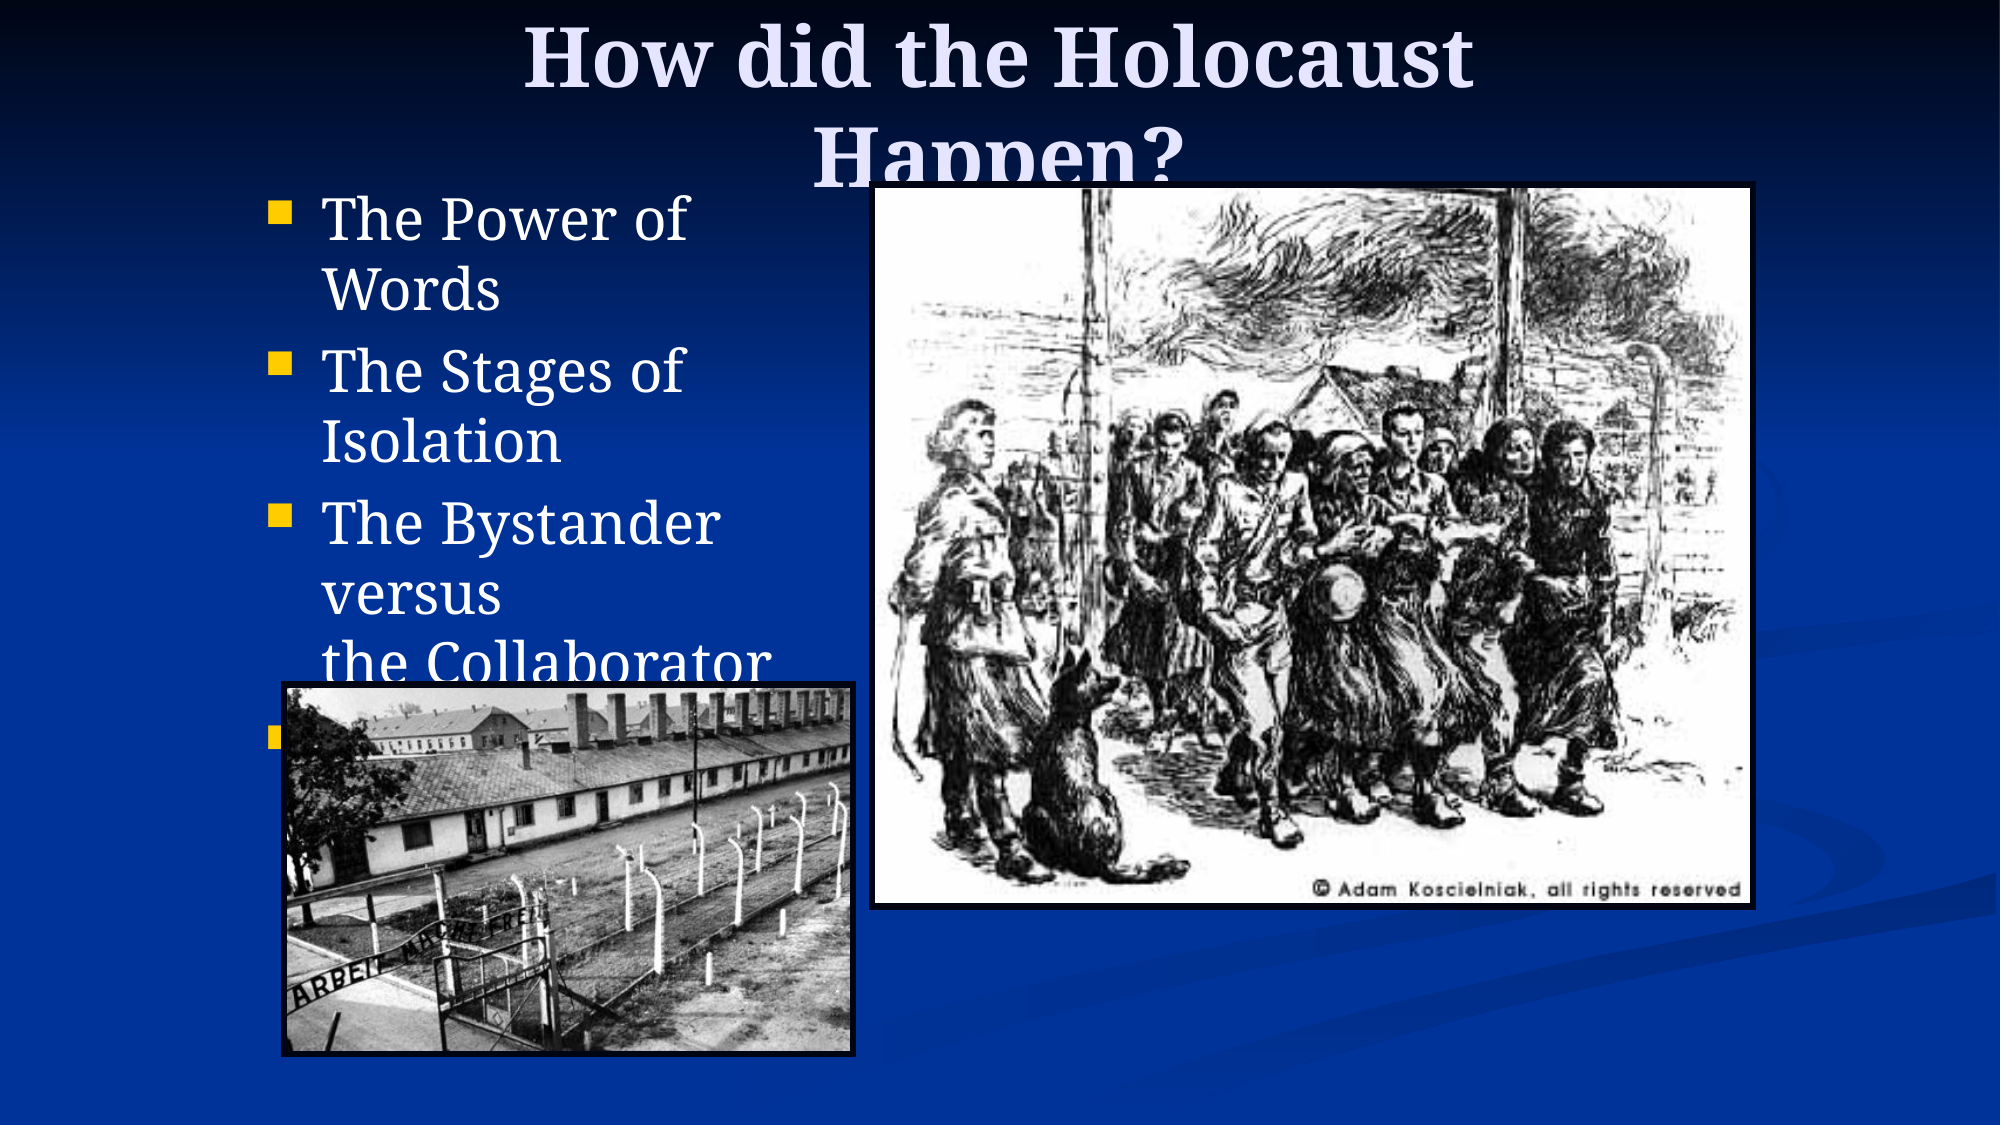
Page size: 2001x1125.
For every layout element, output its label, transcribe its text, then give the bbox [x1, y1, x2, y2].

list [874, 187, 1751, 904]
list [287, 687, 851, 1051]
title How did the Holocaust Happen? [324, 44, 1676, 163]
list The Power of Words The Stages of Isolation The Bystander versus the Collaborator Anti-Semitism [249, 174, 888, 688]
